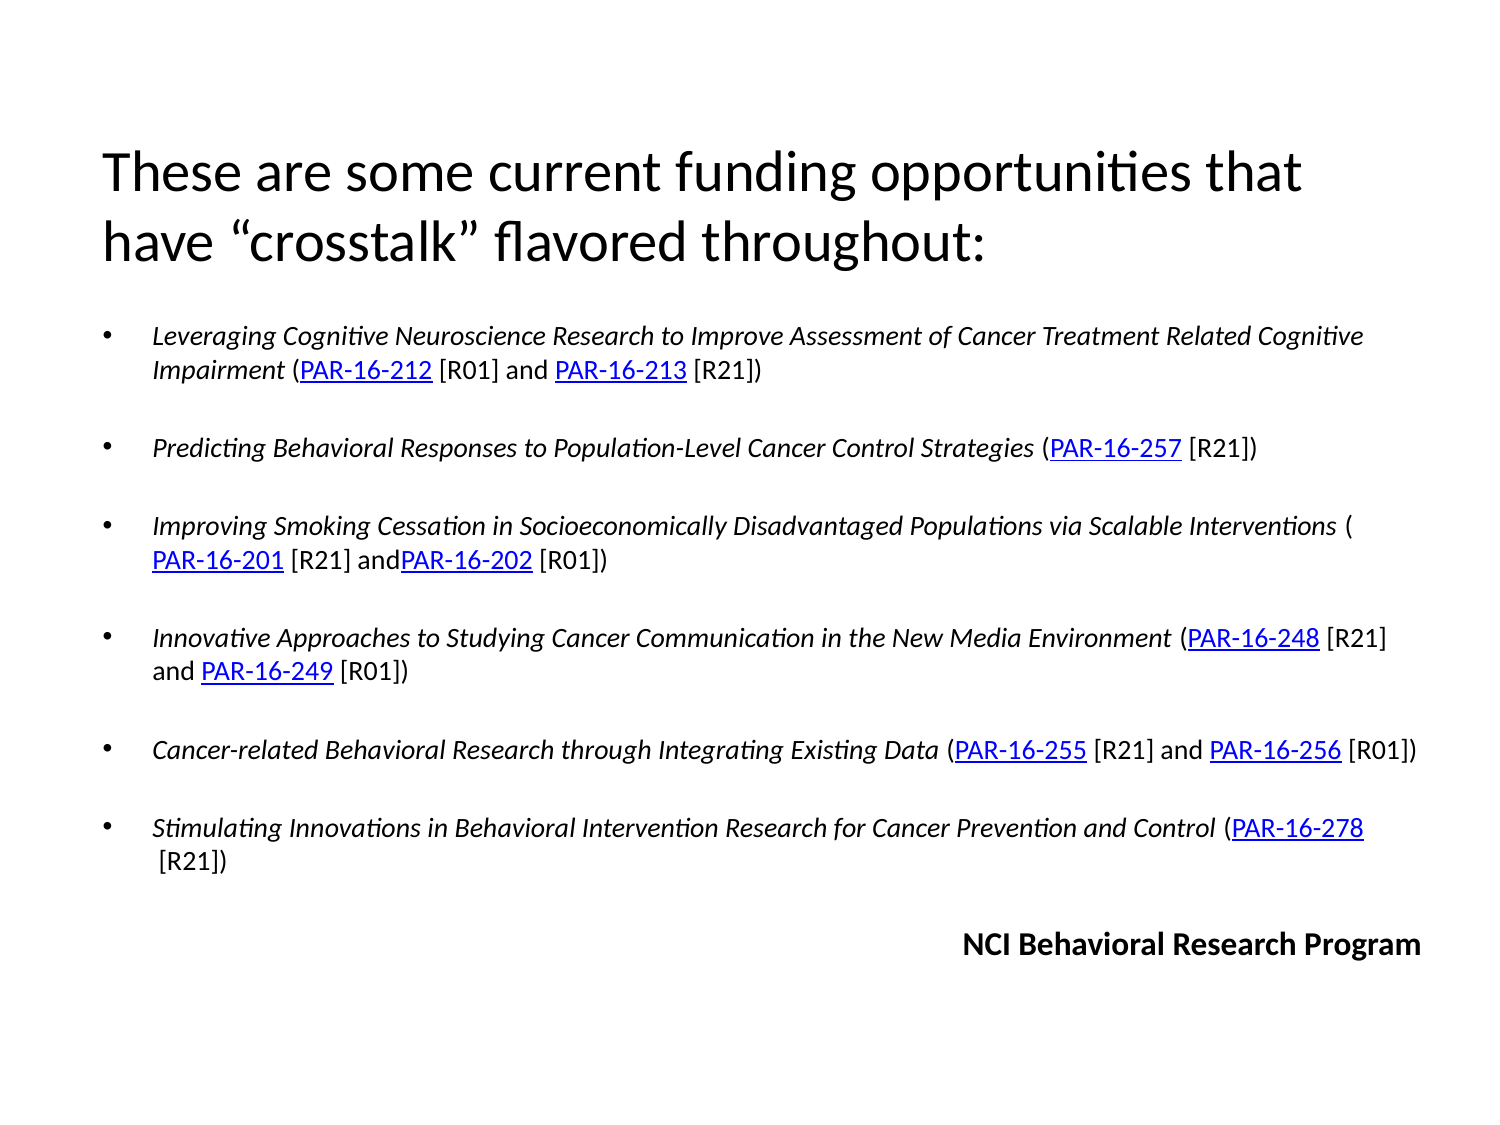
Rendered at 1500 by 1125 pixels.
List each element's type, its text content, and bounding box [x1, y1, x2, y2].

list These are some current funding opportunities that have “crosstalk” flavored throughout: Leveraging Cognitive Neuroscience Research to Improve Assessment of Cancer Treatment Related Cognitive Impairment (PAR-16-212 [R01] and PAR-16-213 [R21]) Predicting Behavioral Responses to Population-Level Cancer Control Strategies (PAR-16-257 [R21]) Improving Smoking Cessation in Socioeconomically Disadvantaged Populations via Scalable Interventions (PAR-16-201 [R21] andPAR-16-202 [R01]) Innovative Approaches to Studying Cancer Communication in the New Media Environment (PAR-16-248 [R21] and PAR-16-249 [R01]) Cancer-related Behavioral Research through Integrating Existing Data (PAR-16-255 [R21] and PAR-16-256 [R01]) Stimulating Innovations in Behavioral Intervention Research for Cancer Prevention and Control (PAR-16-278 [R21]) NCI Behavioral Research Program [87, 125, 1438, 988]
